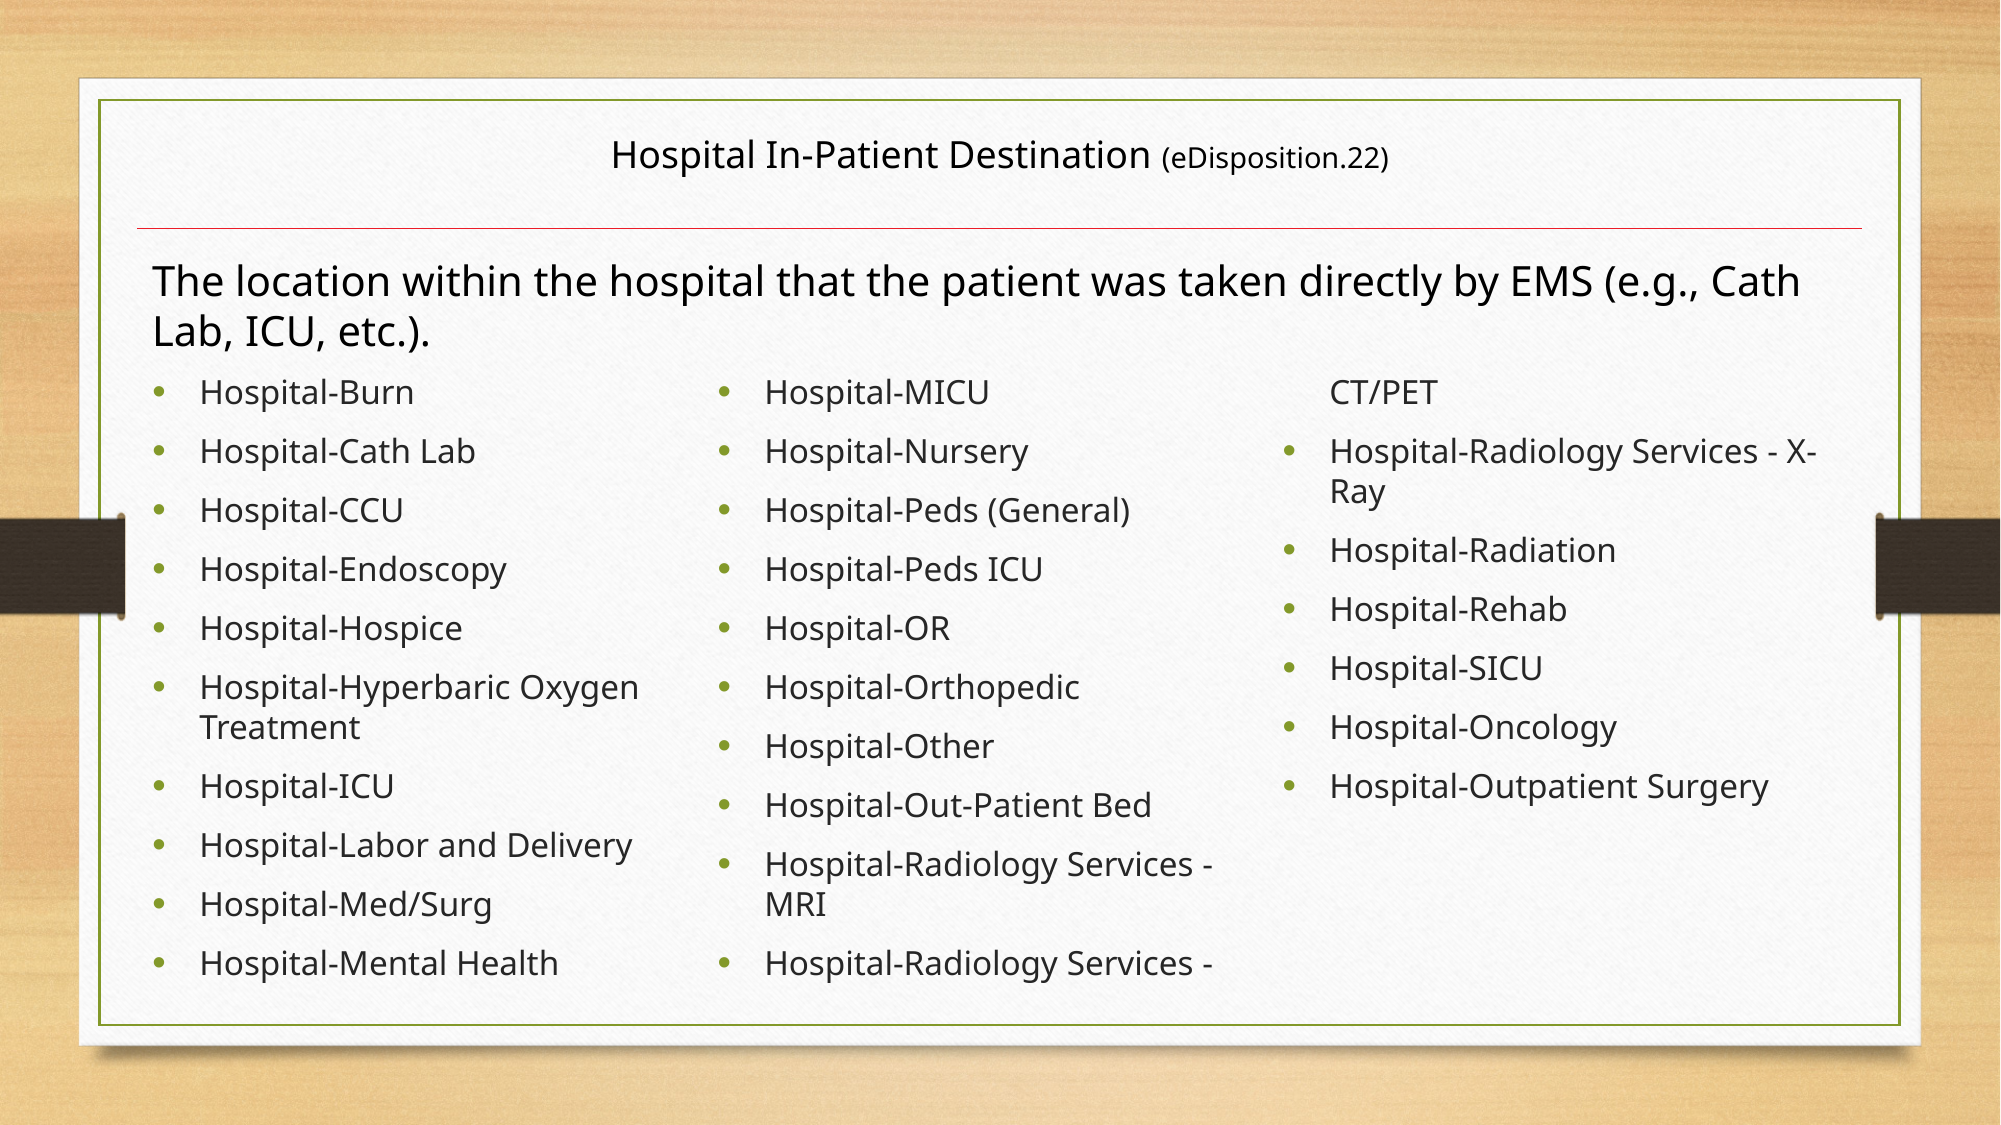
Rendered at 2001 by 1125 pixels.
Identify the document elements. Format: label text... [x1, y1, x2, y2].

list Hospital-Burn Hospital-Cath Lab Hospital-CCU Hospital-Endoscopy Hospital-Hospice Hospital-Hyperbaric Oxygen Treatment Hospital-ICU Hospital-Labor and Delivery Hospital-Med/Surg Hospital-Mental Health Hospital-MICU Hospital-Nursery Hospital-Peds (General) Hospital-Peds ICU Hospital-OR Hospital-Orthopedic Hospital-Other Hospital-Out-Patient Bed Hospital-Radiology Services - MRI Hospital-Radiology Services - CT/PET Hospital-Radiology Services - X-Ray Hospital-Radiation Hospital-Rehab Hospital-SICU Hospital-Oncology Hospital-Outpatient Surgery [137, 363, 1863, 1021]
title Hospital In-Patient Destination (eDisposition.22) [137, 122, 1863, 229]
text_box The location within the hospital that the patient was taken directly by EMS (e.g., Cath Lab, ICU, etc.). [137, 247, 1863, 363]
picture [0, 0, 2001, 1125]
